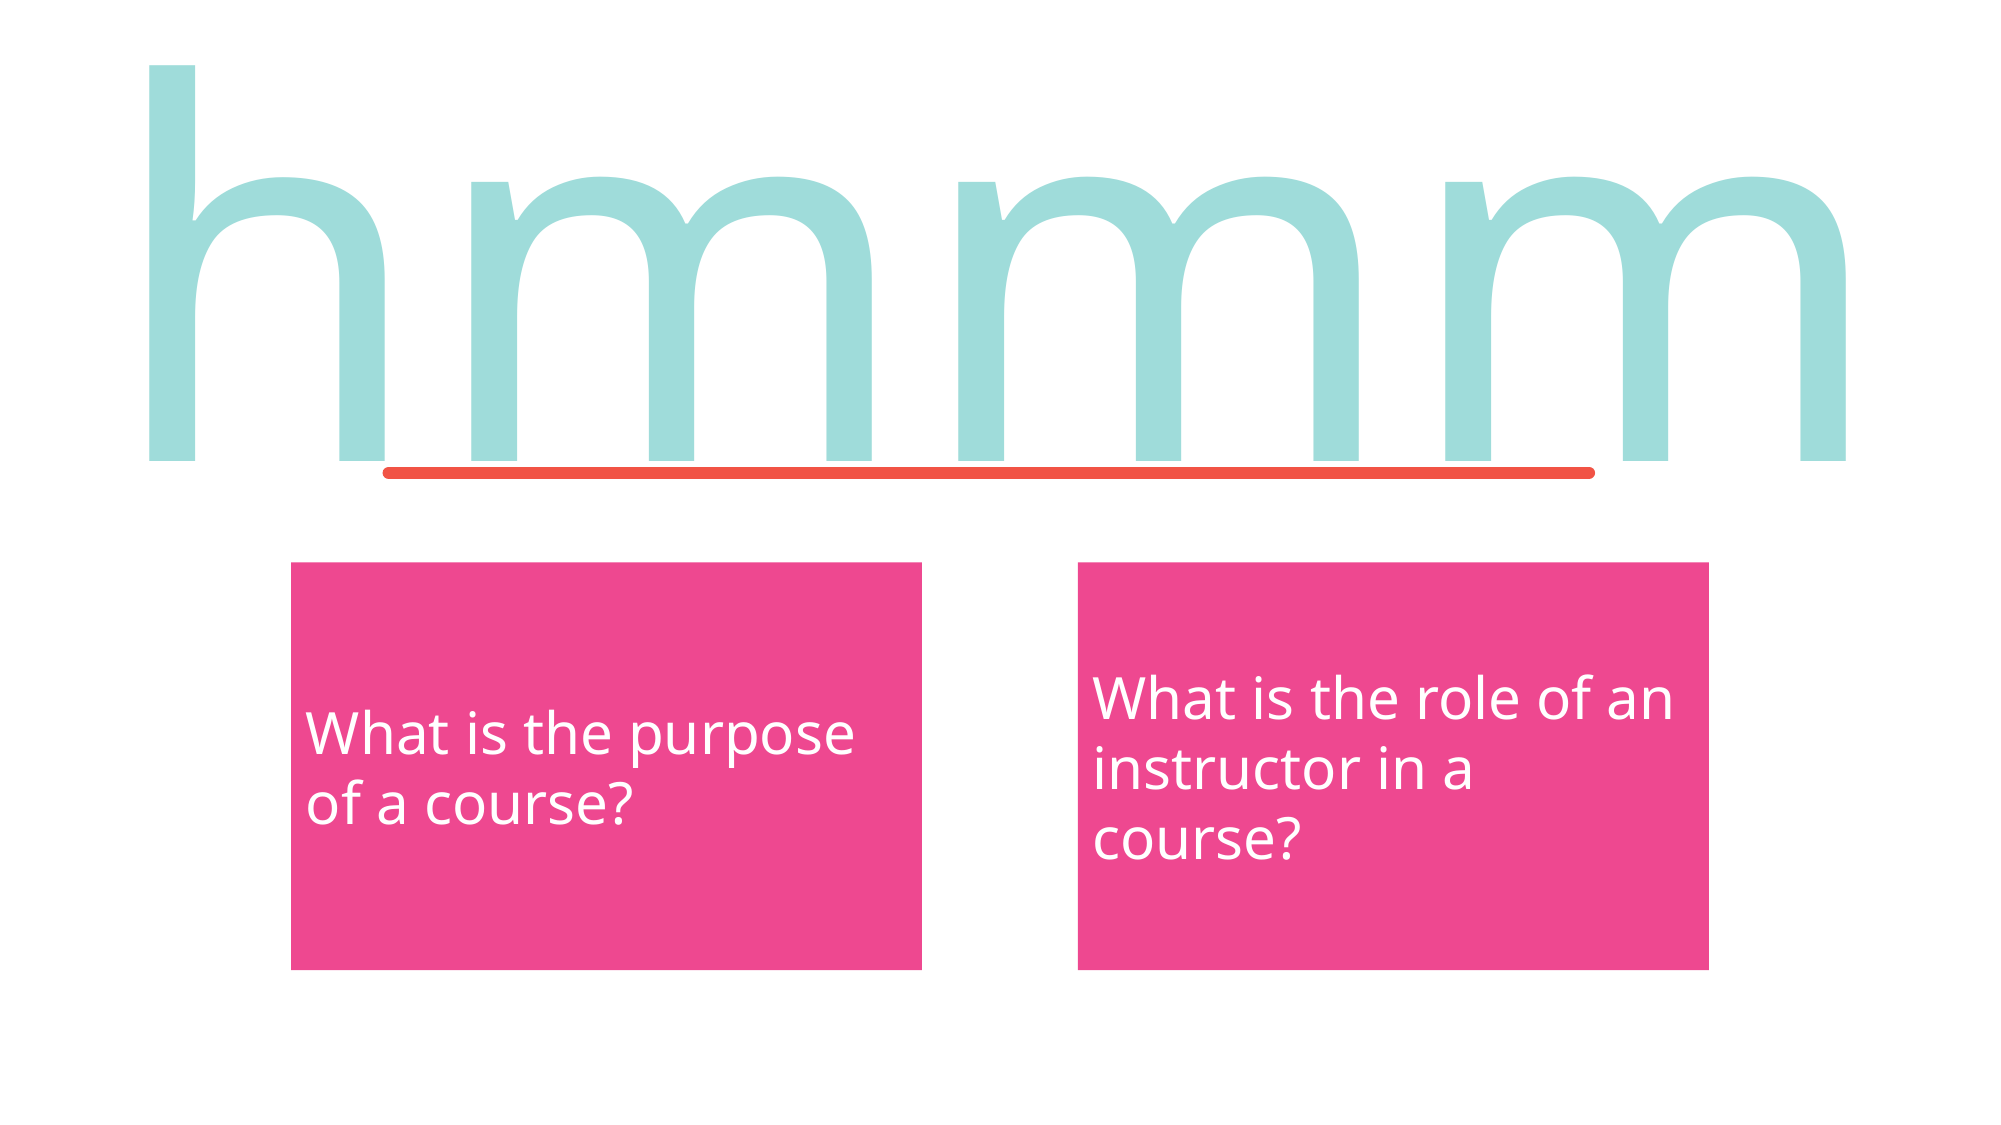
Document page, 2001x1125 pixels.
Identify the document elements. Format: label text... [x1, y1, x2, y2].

text_box hmmm [0, 156, 2000, 350]
text_box What is the purpose of a course? [290, 561, 923, 971]
text_box What is the role of an instructor in a course? [1077, 561, 1710, 971]
